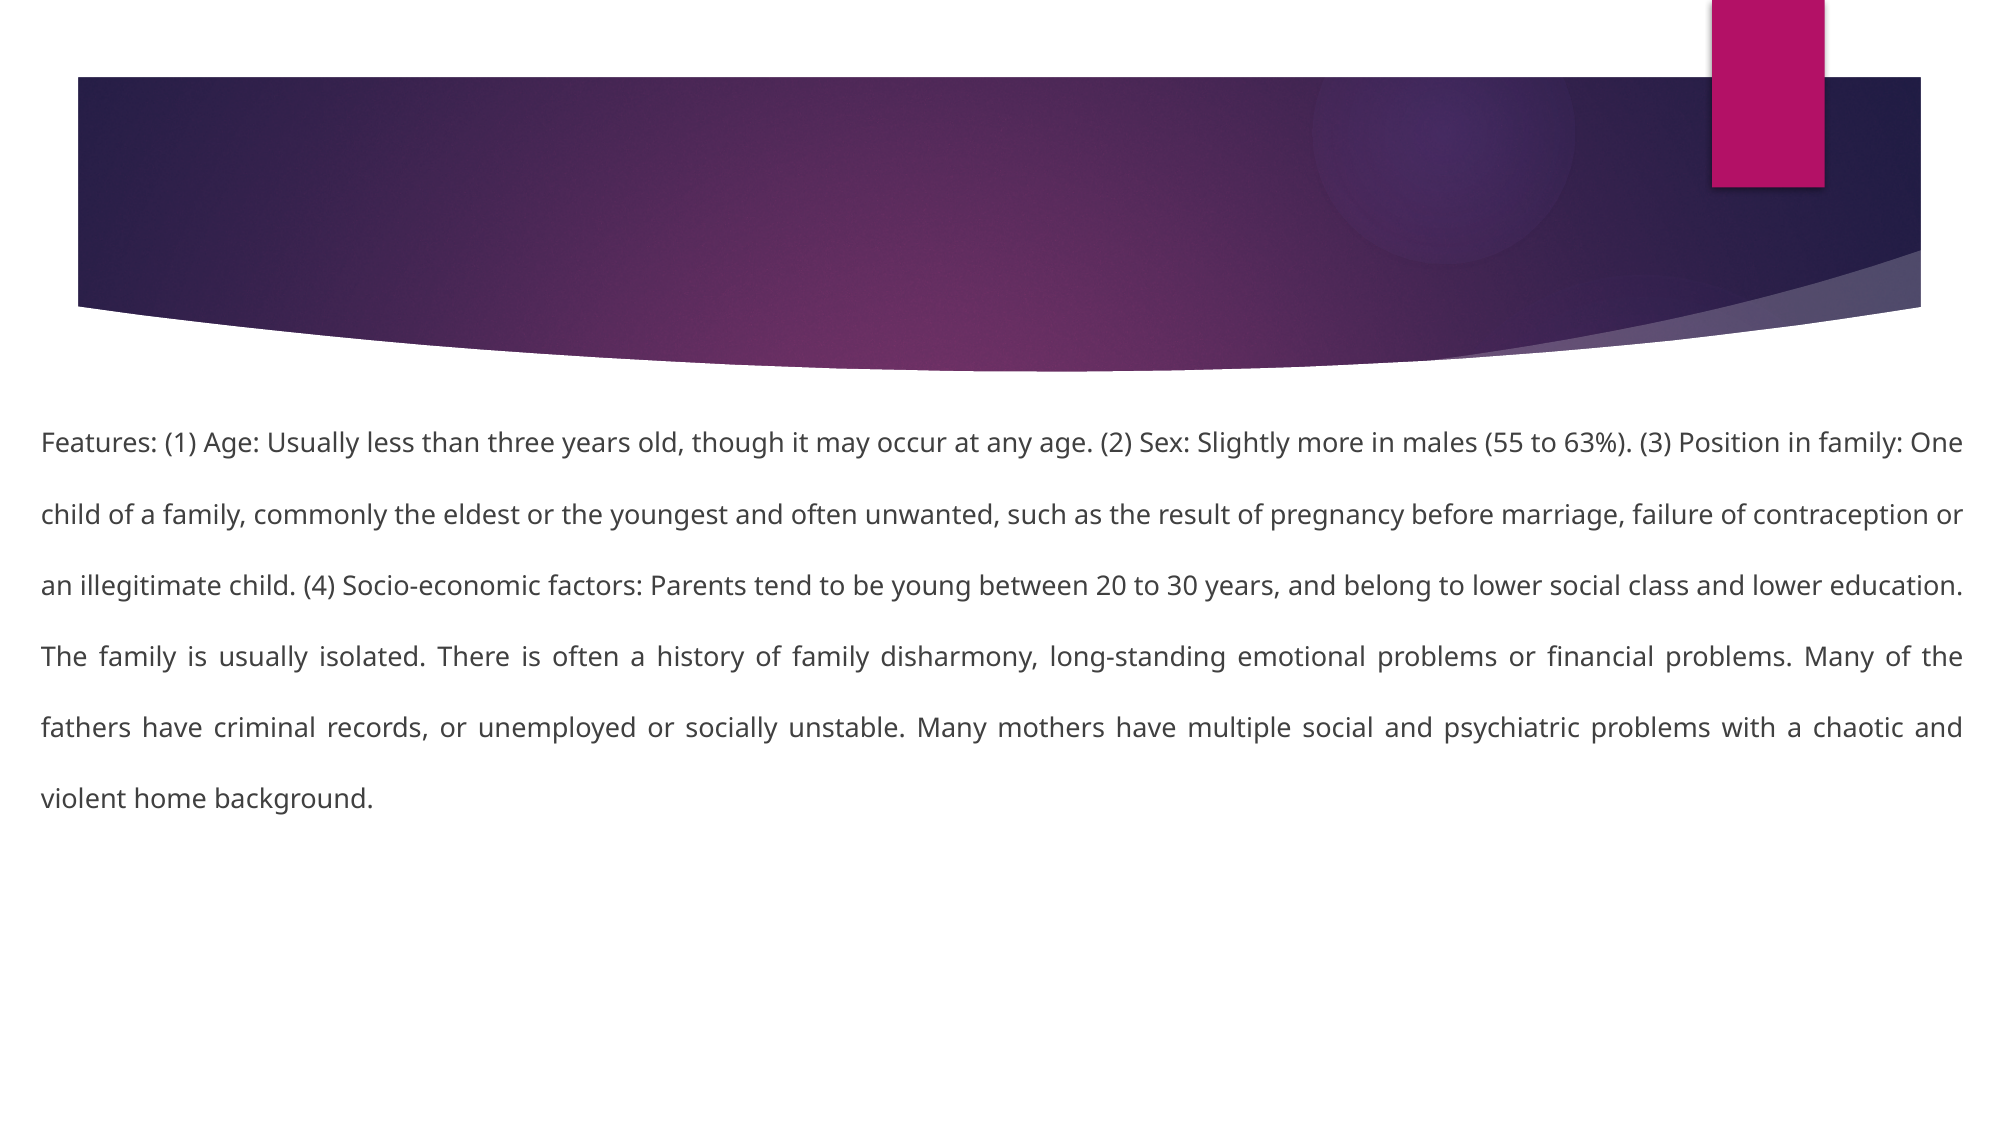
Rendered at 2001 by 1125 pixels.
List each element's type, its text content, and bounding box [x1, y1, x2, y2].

list Features: (1) Age: Usually less than three years old, though it may occur at any age. (2) Sex: Slightly more in males (55 to 63%). (3) Position in family: One child of a family, commonly the eldest or the youngest and often unwanted, such as the result of pregnancy before marriage, failure of contraception or an illegitimate child. (4) Socio-economic factors: Parents tend to be young between 20 to 30 years, and belong to lower social class and lower education. The family is usually isolated. There is often a history of family disharmony, long-standing emotional problems or financial problems. Many of the fathers have criminal records, or unemployed or socially unstable. Many mothers have multiple social and psychiatric problems with a chaotic and violent home background. [25, 379, 1979, 1097]
